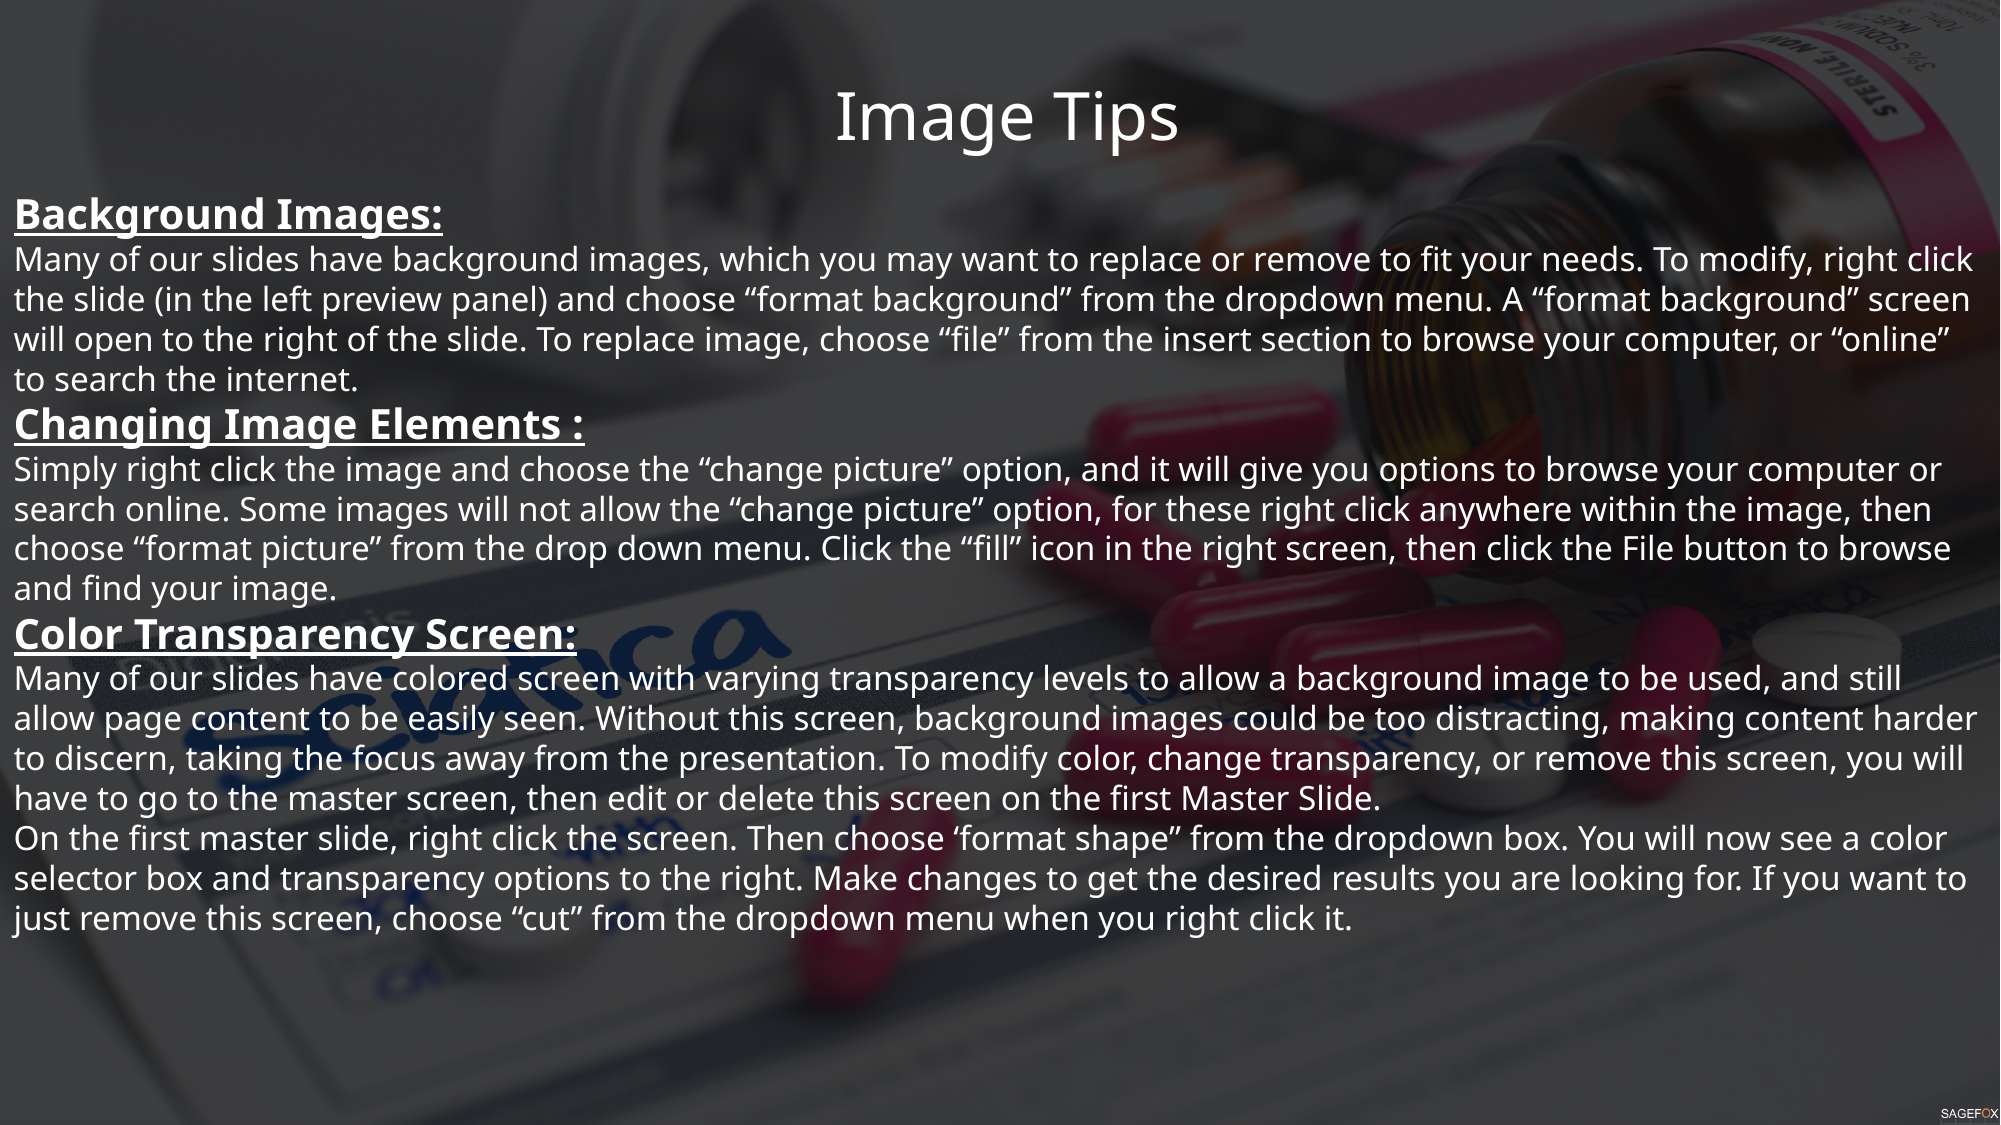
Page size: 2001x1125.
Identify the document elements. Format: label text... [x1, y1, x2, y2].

text_box Background Images: Many of our slides have background images, which you may want to replace or remove to fit your needs. To modify, right click the slide (in the left preview panel) and choose “format background” from the dropdown menu. A “format background” screen will open to the right of the slide. To replace image, choose “file” from the insert section to browse your computer, or “online” to search the internet. Changing Image Elements : Simply right click the image and choose the “change picture” option, and it will give you options to browse your computer or search online. Some images will not allow the “change picture” option, for these right click anywhere within the image, then choose “format picture” from the drop down menu. Click the “fill” icon in the right screen, then click the File button to browse and find your image. Color Transparency Screen: Many of our slides have colored screen with varying transparency levels to allow a background image to be used, and still allow page content to be easily seen. Without this screen, background images could be too distracting, making content harder to discern, taking the focus away from the presentation. To modify color, change transparency, or remove this screen, you will have to go to the master screen, then edit or delete this screen on the first Master Slide. On the first master slide, right click the screen. Then choose ‘format shape” from the dropdown box. You will now see a color selector box and transparency options to the right. Make changes to get the desired results you are looking for. If you want to just remove this screen, choose “cut” from the dropdown menu when you right click it. [0, 0, 2000, 1125]
title Image Tips [597, 59, 1420, 177]
